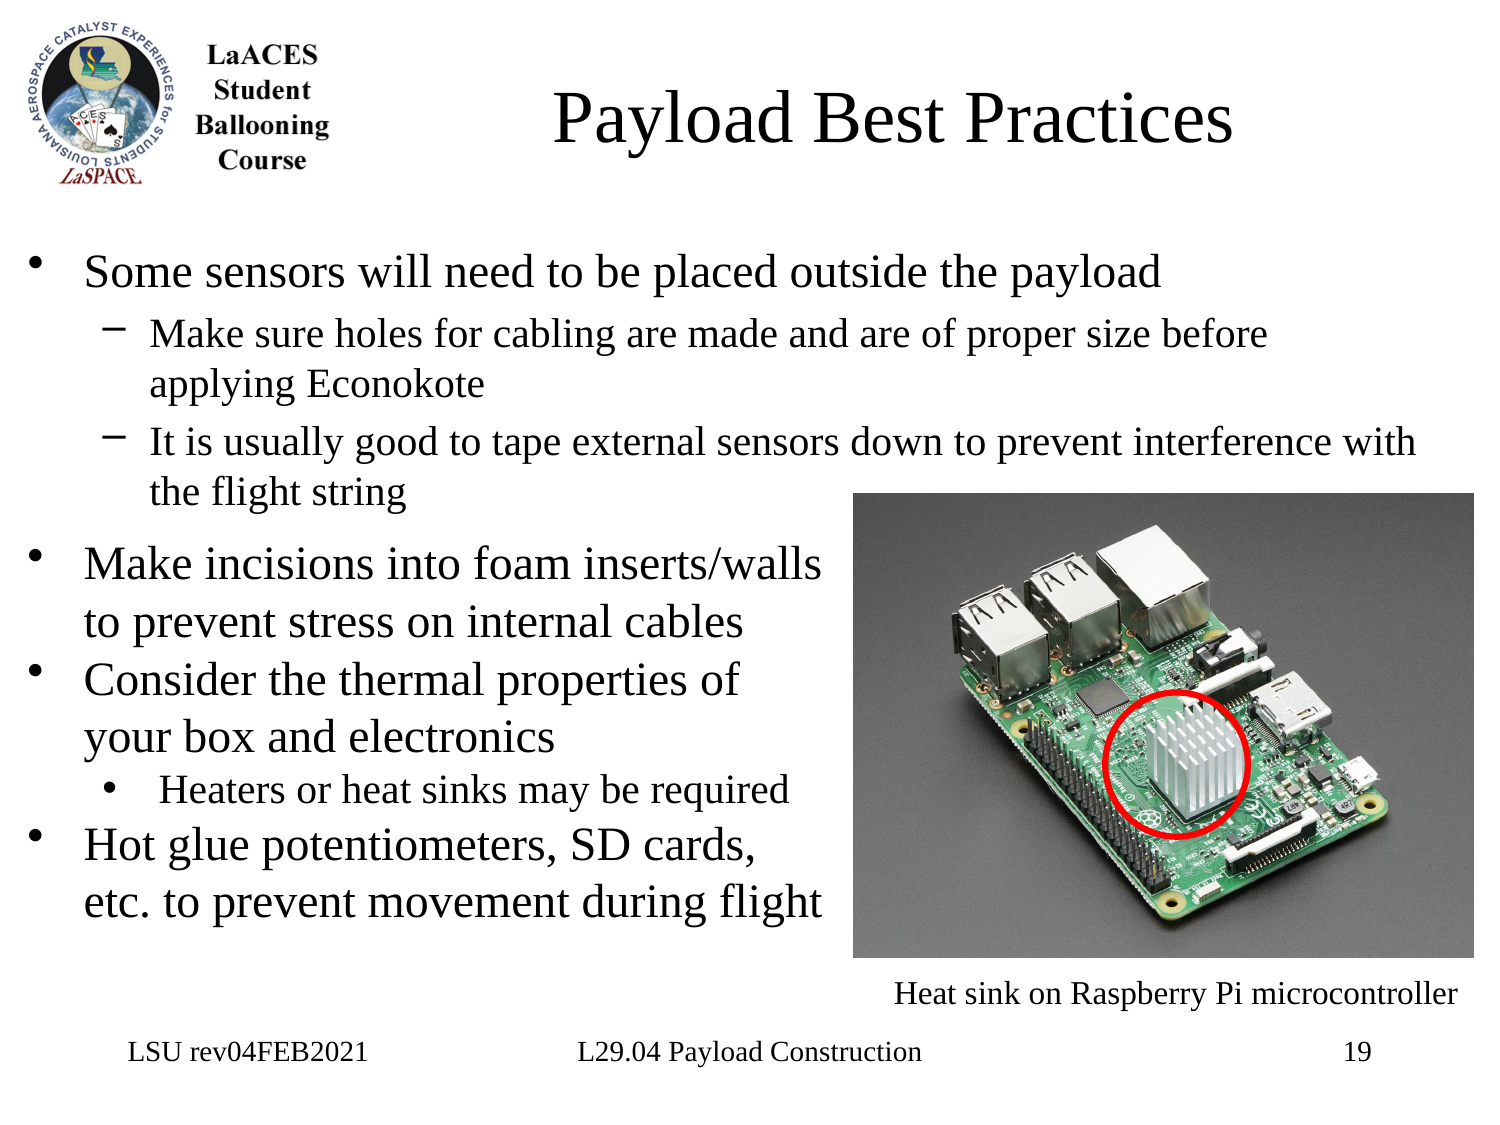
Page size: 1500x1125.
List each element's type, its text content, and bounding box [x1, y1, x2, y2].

text_box Make incisions into foam inserts/walls to prevent stress on internal cables Consider the thermal properties of your box and electronics Heaters or heat sinks may be required Hot glue potentiometers, SD cards, etc. to prevent movement during flight [12, 524, 840, 935]
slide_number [112, 1024, 426, 1101]
text_box Heat sink on Raspberry Pi microcontroller [866, 963, 1487, 1019]
list Some sensors will need to be placed outside the payload Make sure holes for cabling are made and are of proper size before applying Econokote It is usually good to tape external sensors down to prevent interference with the flight string [12, 232, 1438, 462]
picture [0, 0, 1500, 1125]
footer L29.04 Payload Construction [512, 1024, 988, 1101]
slide_number 19 [1074, 1024, 1388, 1101]
title Payload Best Practices [350, 62, 1438, 163]
